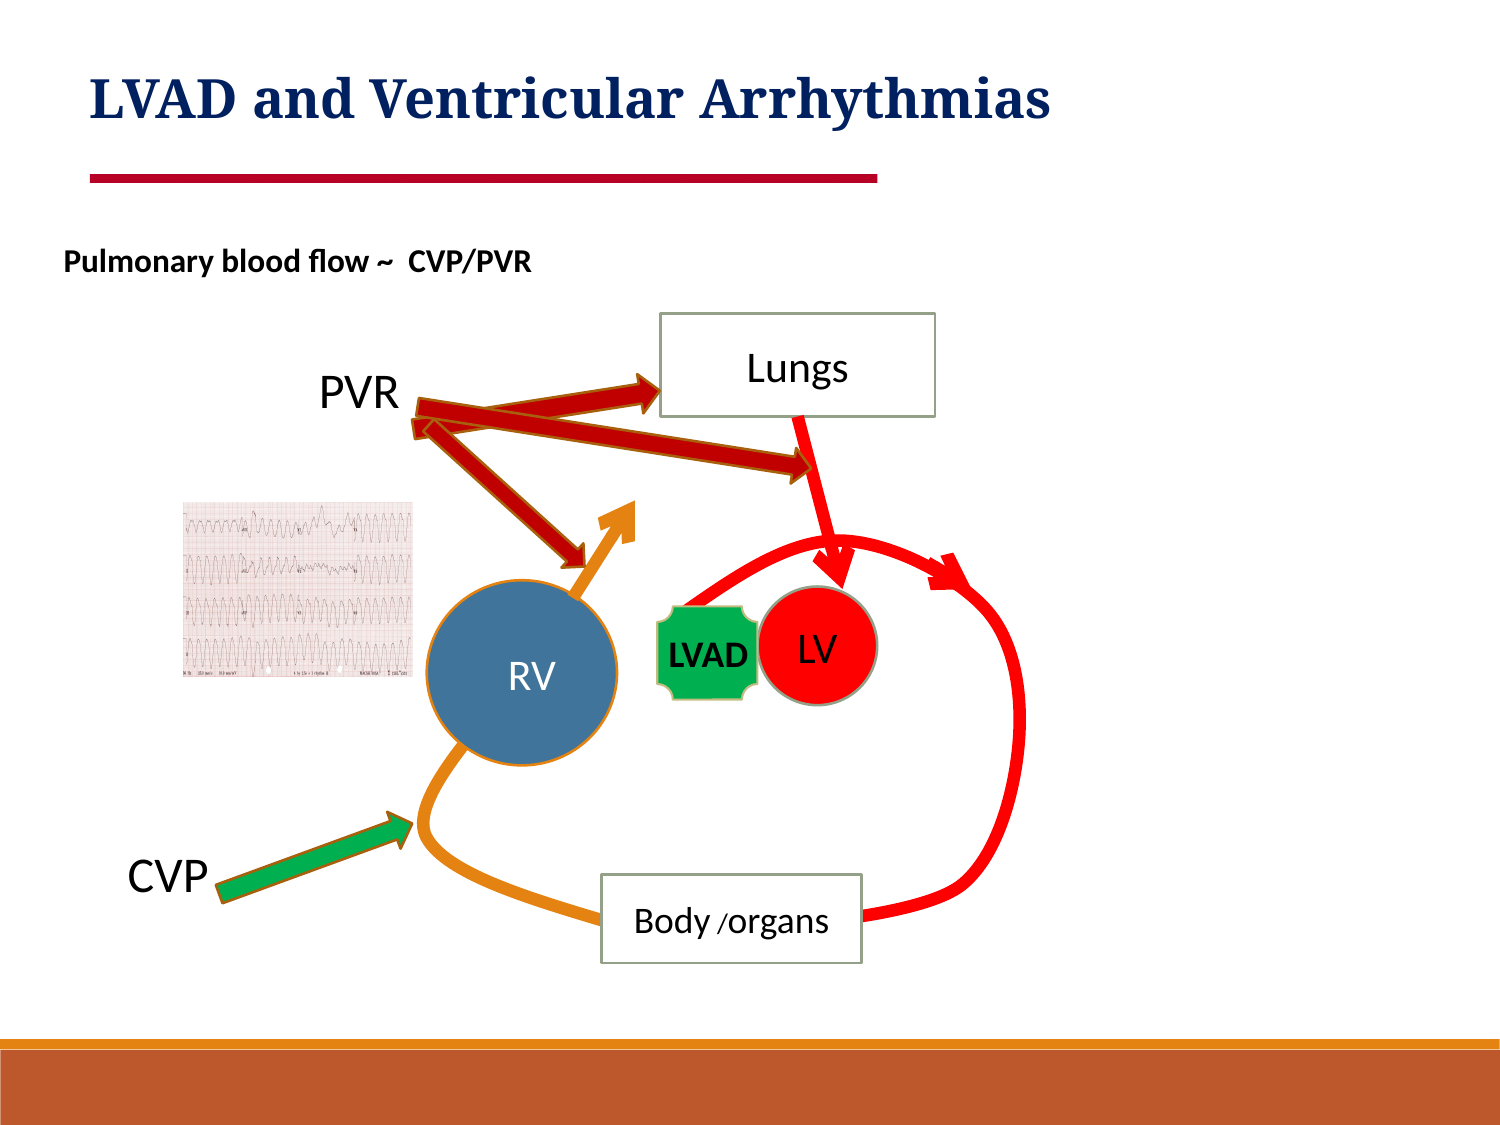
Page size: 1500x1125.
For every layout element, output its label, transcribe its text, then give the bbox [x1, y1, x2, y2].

text_box LVAD and Ventricular Arrhythmias [89, 0, 1374, 138]
text_box [822, 540, 1021, 917]
text_box Body /organs [600, 873, 863, 964]
text_box Lungs [822, 312, 936, 418]
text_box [48, 191, 815, 912]
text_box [822, 416, 843, 590]
picture [89, 174, 878, 183]
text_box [926, 561, 972, 590]
